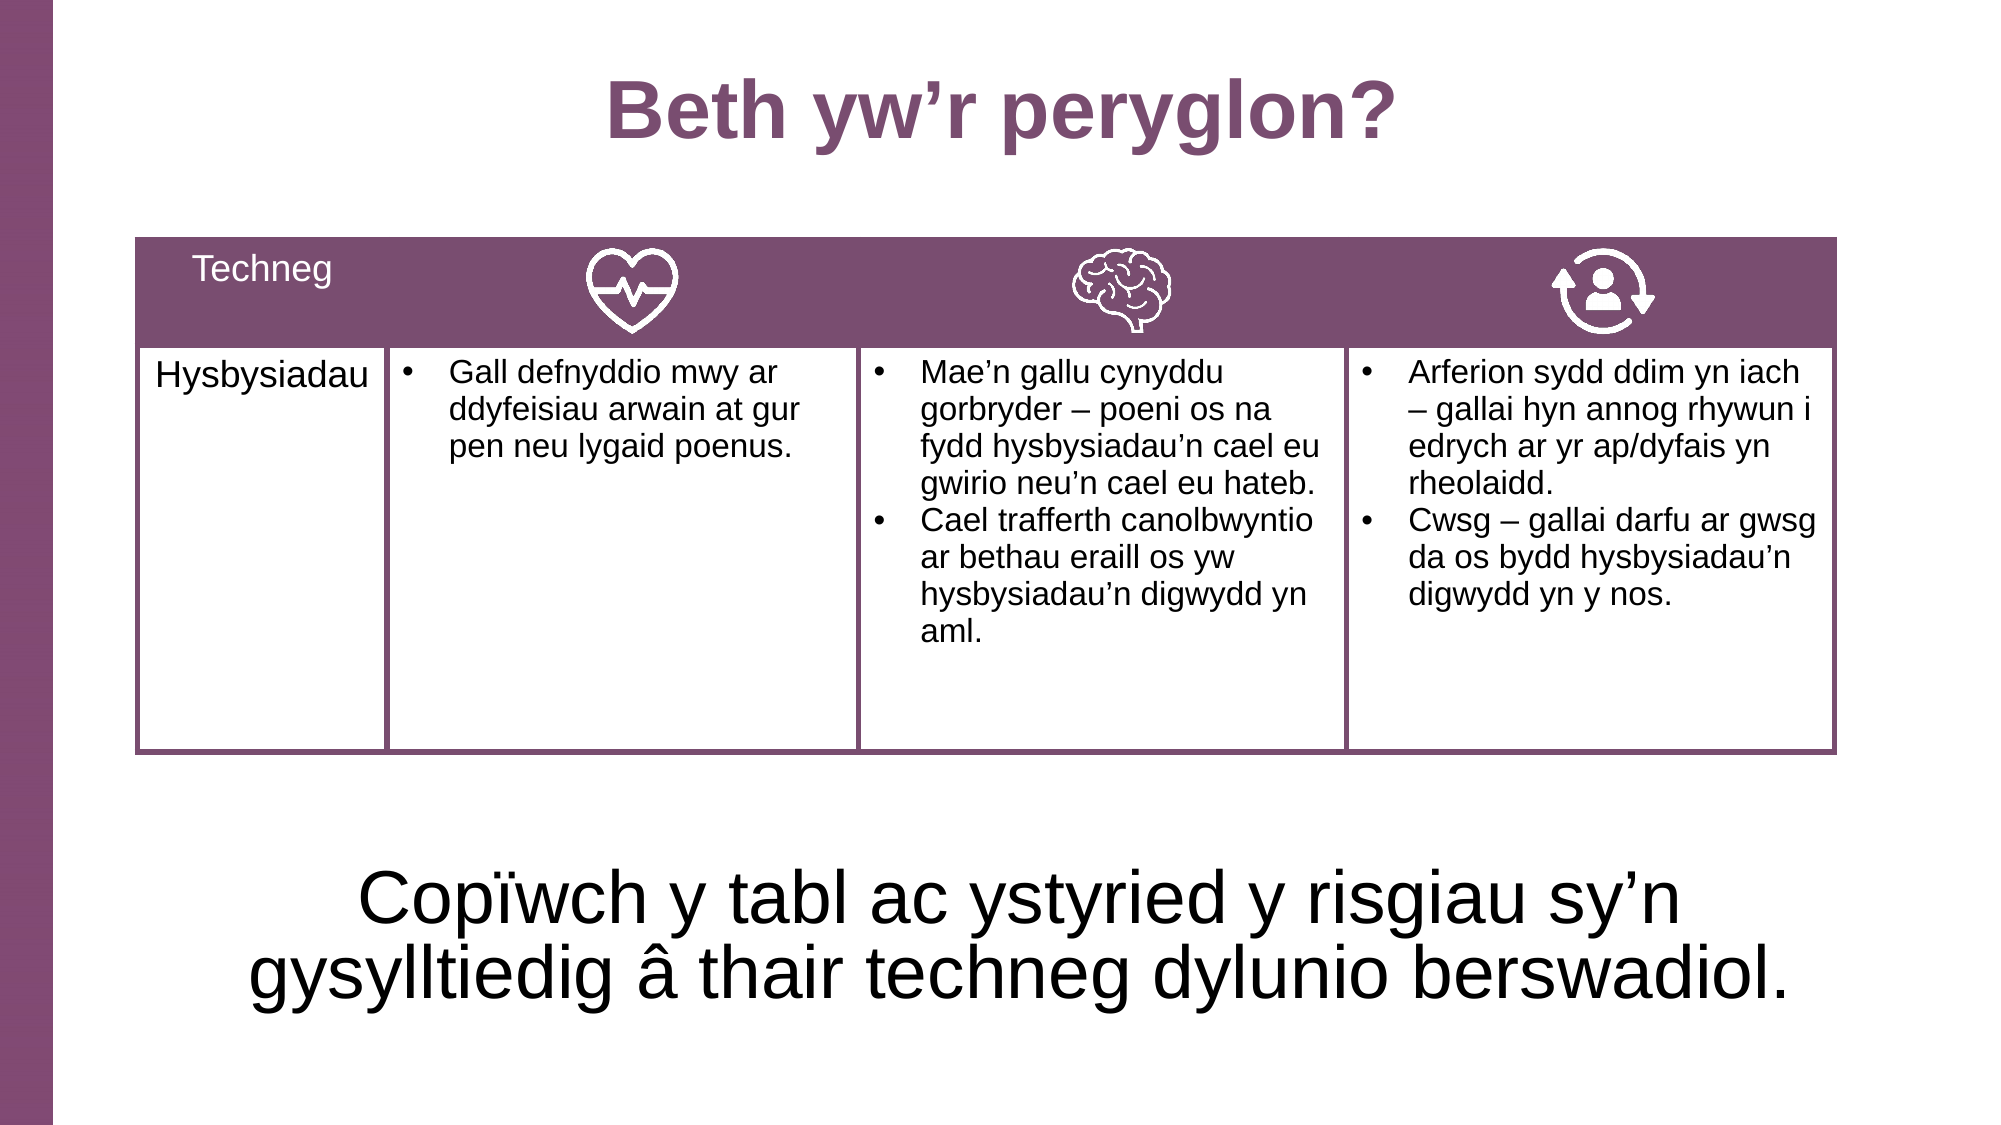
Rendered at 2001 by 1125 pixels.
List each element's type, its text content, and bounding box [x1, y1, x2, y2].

table_cell Gall defnyddio mwy ar ddyfeisiau arwain at gur pen neu lygaid poenus. [390, 348, 856, 749]
picture [584, 246, 681, 335]
picture [1549, 246, 1656, 335]
picture [0, 0, 53, 1125]
picture [1071, 246, 1174, 335]
text_box Beth yw’r peryglon? [137, 59, 1869, 165]
text_box Copïwch y tabl ac ystyried y risgiau sy’n gysylltiedig â thair techneg dylunio berswadiol. [149, 827, 1892, 1050]
table_cell Arferion sydd ddim yn iach – gallai hyn annog rhywun i edrych ar yr ap/dyfais yn rheolaidd. Cwsg – gallai darfu ar gwsg da os bydd hysbysiadau’n digwydd yn y nos. [1349, 348, 1832, 749]
table_cell Hysbysiadau [140, 348, 384, 749]
table_header Techneg [140, 242, 384, 343]
table_header [390, 242, 856, 343]
table_cell Mae’n gallu cynyddu gorbryder – poeni os na fydd hysbysiadau’n cael eu gwirio neu’n cael eu hateb. Cael trafferth canolbwyntio ar bethau eraill os yw hysbysiadau’n digwydd yn aml. [861, 348, 1344, 749]
table_header [1349, 242, 1832, 343]
table_header [861, 242, 1344, 343]
